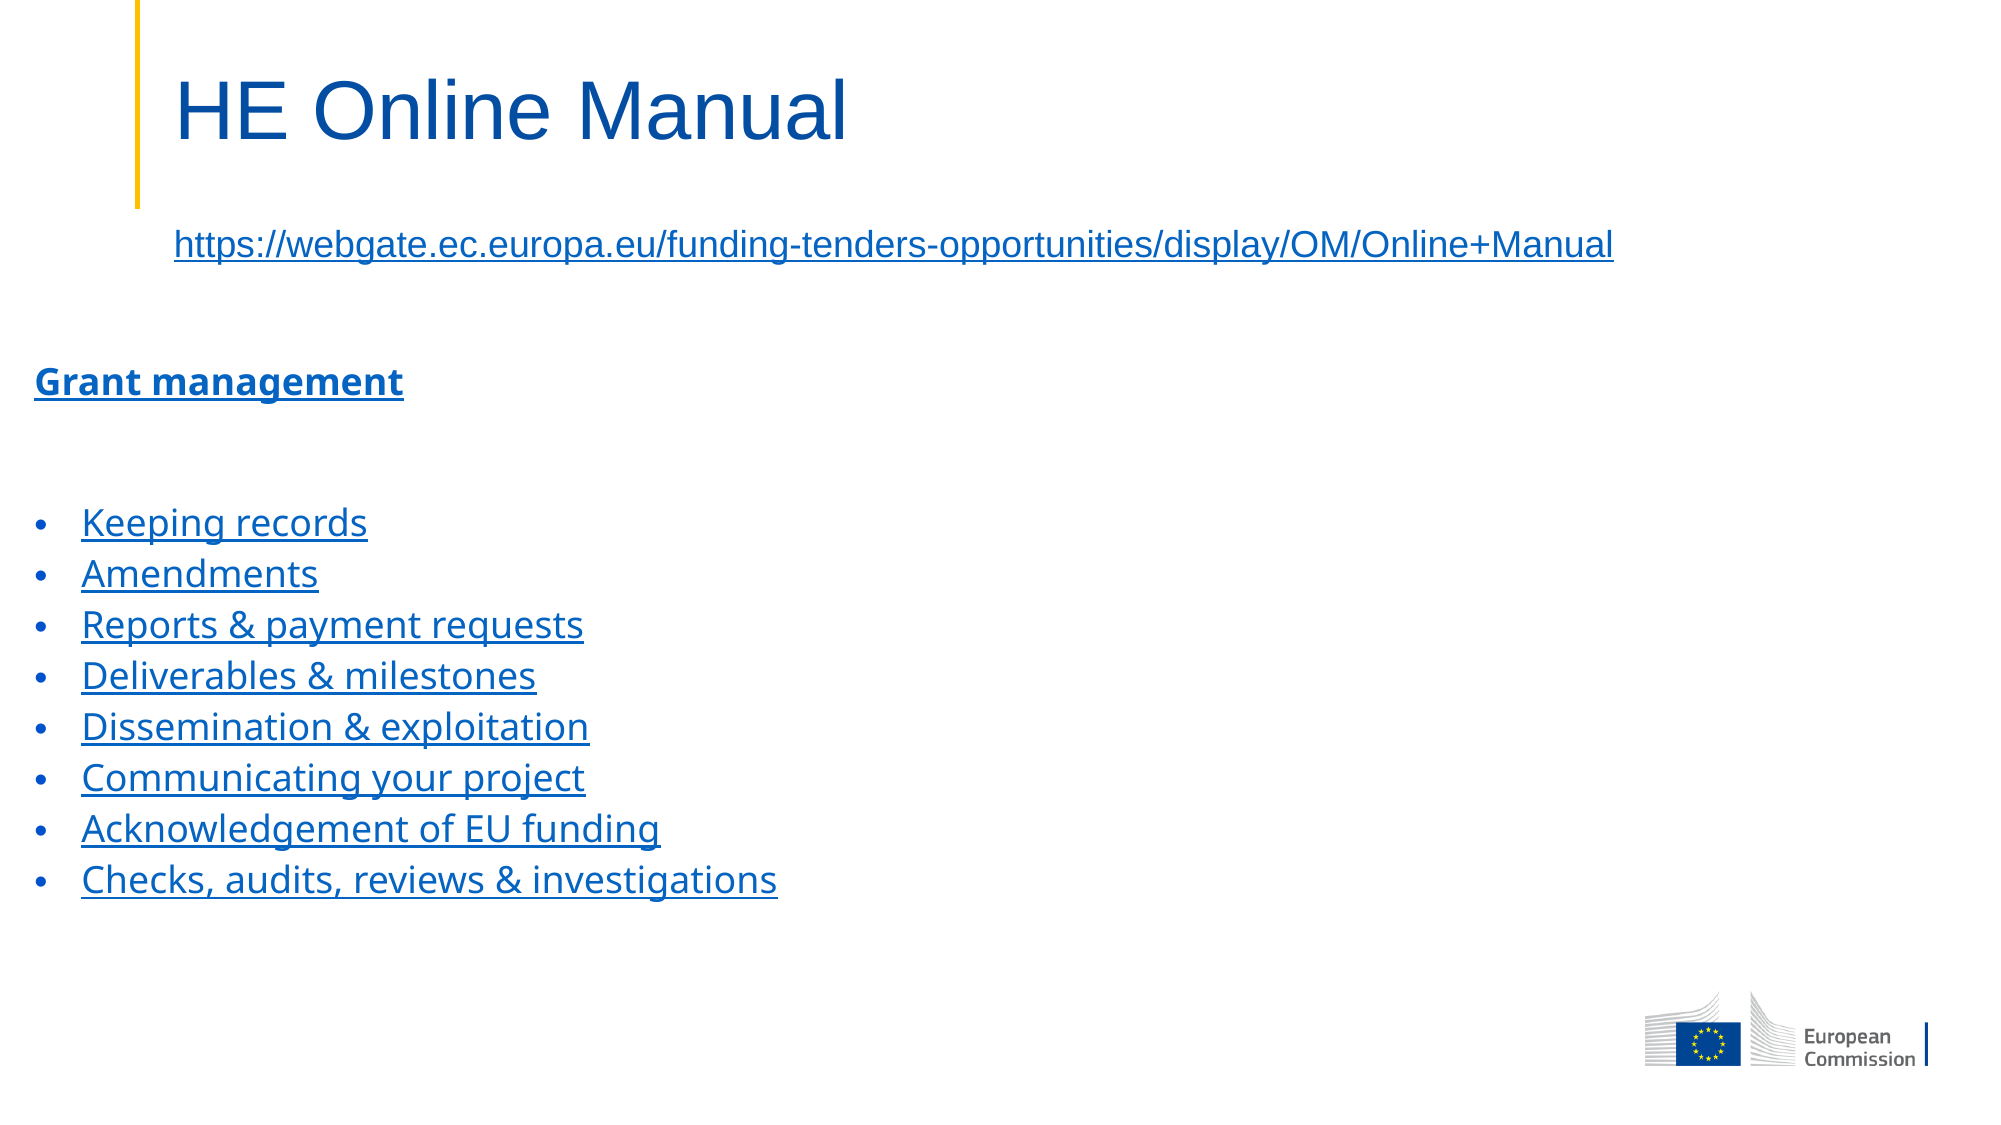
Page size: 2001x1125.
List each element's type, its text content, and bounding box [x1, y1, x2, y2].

text_box https://webgate.ec.europa.eu/funding-tenders-opportunities/display/OM/Online+Manual [159, 212, 1819, 318]
text_box Grant management Keeping records Amendments Reports & payment requests Deliverables & milestones Dissemination & exploitation Communicating your project Acknowledgement of EU funding Checks, audits, reviews & investigations [19, 350, 1667, 915]
picture [1645, 991, 1928, 1066]
title HE Online Manual [159, 28, 1885, 158]
